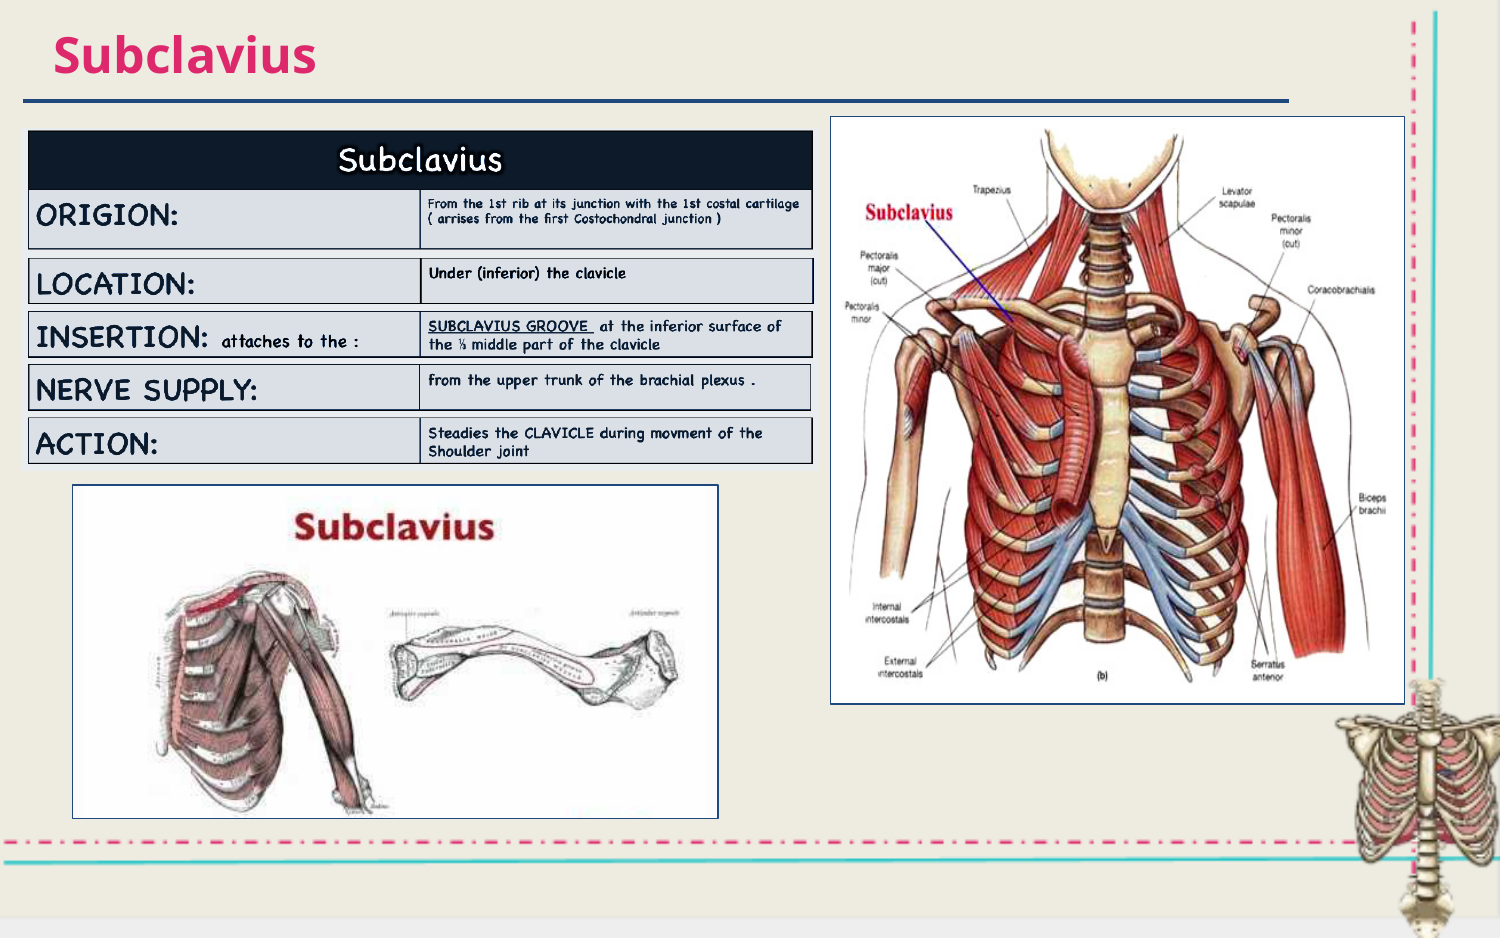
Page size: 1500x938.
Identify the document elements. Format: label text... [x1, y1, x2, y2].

picture [0, 0, 1500, 938]
title Subclavius [0, 0, 396, 132]
